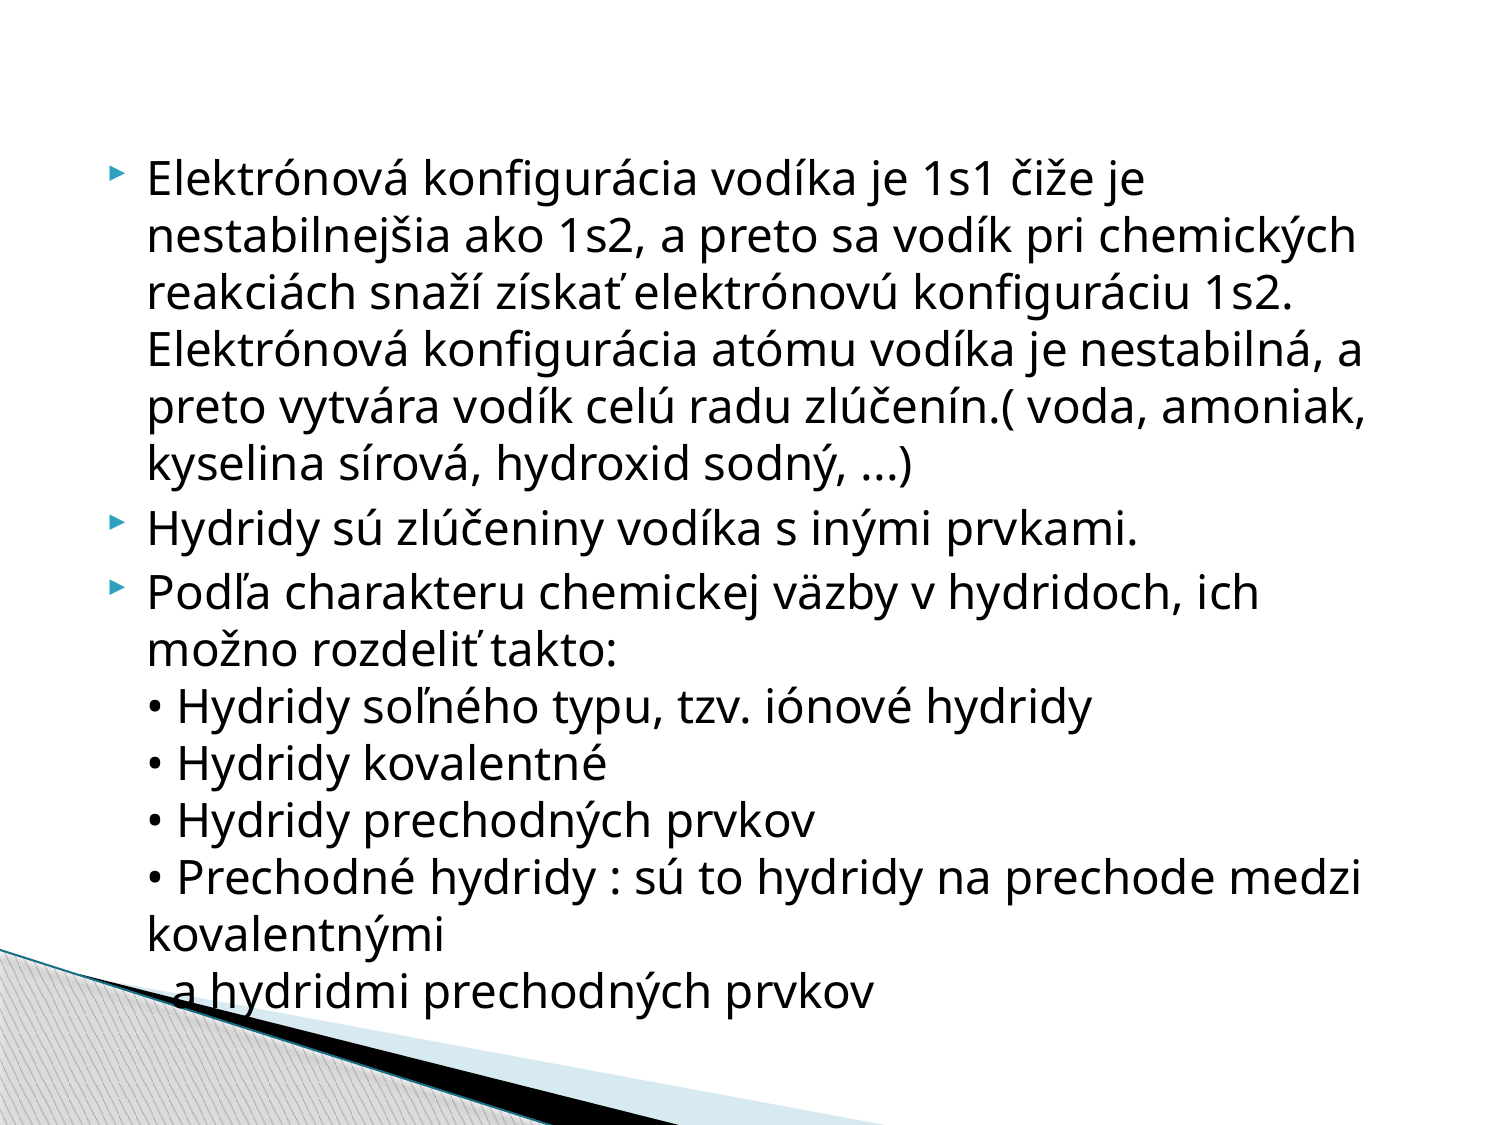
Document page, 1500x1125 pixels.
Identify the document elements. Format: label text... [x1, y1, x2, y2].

list Elektrónová konfigurácia vodíka je 1s1 čiže je nestabilnejšia ako 1s2, a preto sa vodík pri chemických reakciách snaží získať elektrónovú konfiguráciu 1s2. Elektrónová konfigurácia atómu vodíka je nestabilná, a preto vytvára vodík celú radu zlúčenín.( voda, amoniak, kyselina sírová, hydroxid sodný, ...) Hydridy sú zlúčeniny vodíka s inými prvkami. Podľa charakteru chemickej väzby v hydridoch, ich možno rozdeliť takto: • Hydridy soľného typu, tzv. iónové hydridy • Hydridy kovalentné • Hydridy prechodných prvkov • Prechodné hydridy : sú to hydridy na prechode medzi kovalentnými a hydridmi prechodných prvkov [75, 140, 1425, 1043]
